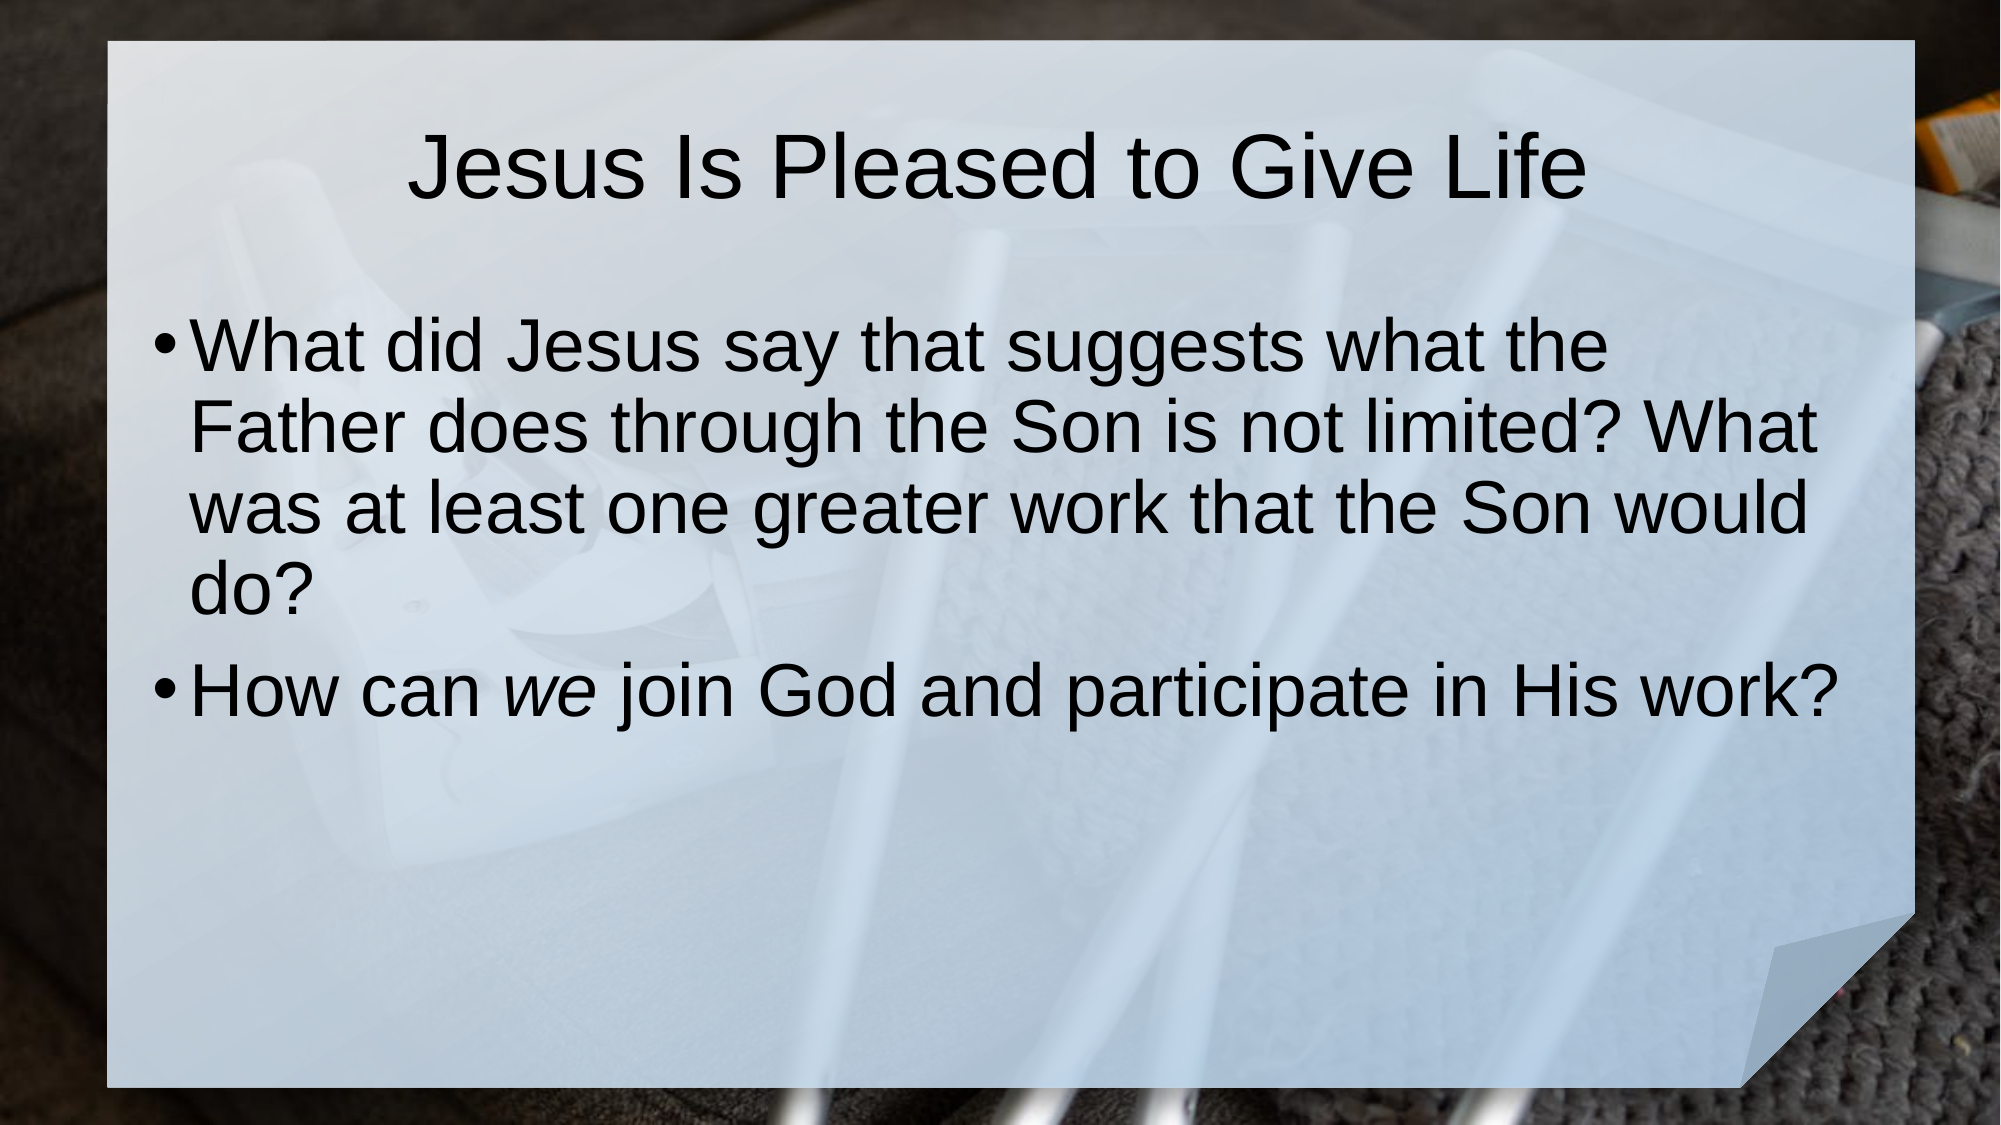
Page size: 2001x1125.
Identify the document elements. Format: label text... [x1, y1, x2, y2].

list What did Jesus say that suggests what the Father does through the Son is not limited? What was at least one greater work that the Son would do? How can we join God and participate in His work? [137, 299, 1863, 1014]
picture [0, 0, 2001, 1125]
title Jesus Is Pleased to Give Life [137, 59, 1863, 278]
